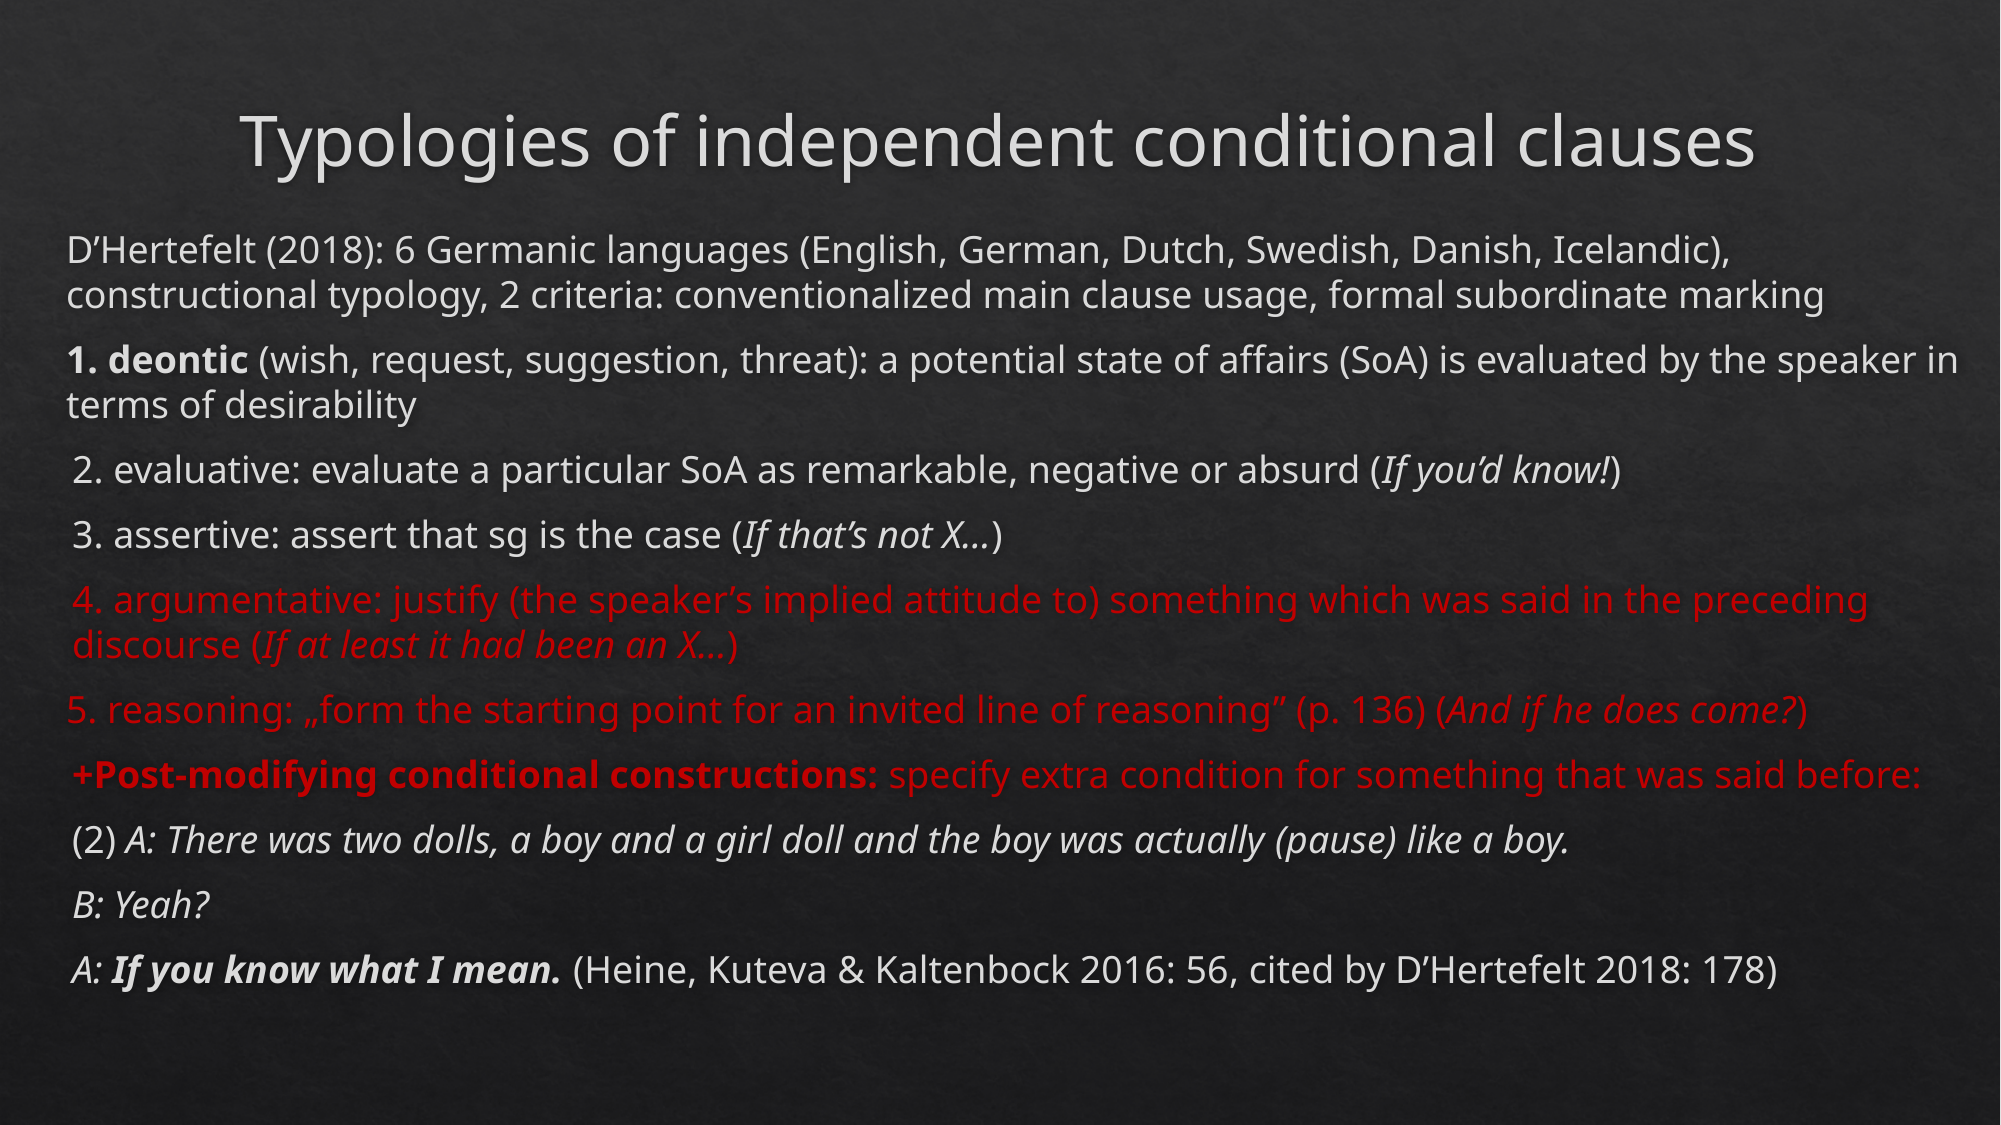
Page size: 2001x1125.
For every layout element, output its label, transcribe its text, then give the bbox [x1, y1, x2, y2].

list D’Hertefelt (2018): 6 Germanic languages (English, German, Dutch, Swedish, Danish, Icelandic), constructional typology, 2 criteria: conventionalized main clause usage, formal subordinate marking 1. deontic (wish, request, suggestion, threat): a potential state of affairs (SoA) is evaluated by the speaker in terms of desirability 2. evaluative: evaluate a particular SoA as remarkable, negative or absurd (If you’d know!) 3. assertive: assert that sg is the case (If that’s not X…) 4. argumentative: justify (the speaker’s implied attitude to) something which was said in the preceding discourse (If at least it had been an X…) 5. reasoning: „form the starting point for an invited line of reasoning” (p. 136) (And if he does come?) +Post-modifying conditional constructions: specify extra condition for something that was said before: (2) A: There was two dolls, a boy and a girl doll and the boy was actually (pause) like a boy. B: Yeah? A: If you know what I mean. (Heine, Kuteva & Kaltenbock 2016: 56, cited by D’Hertefelt 2018: 178) [51, 218, 1987, 1125]
title Typologies of independent conditional clauses [149, 58, 1849, 213]
